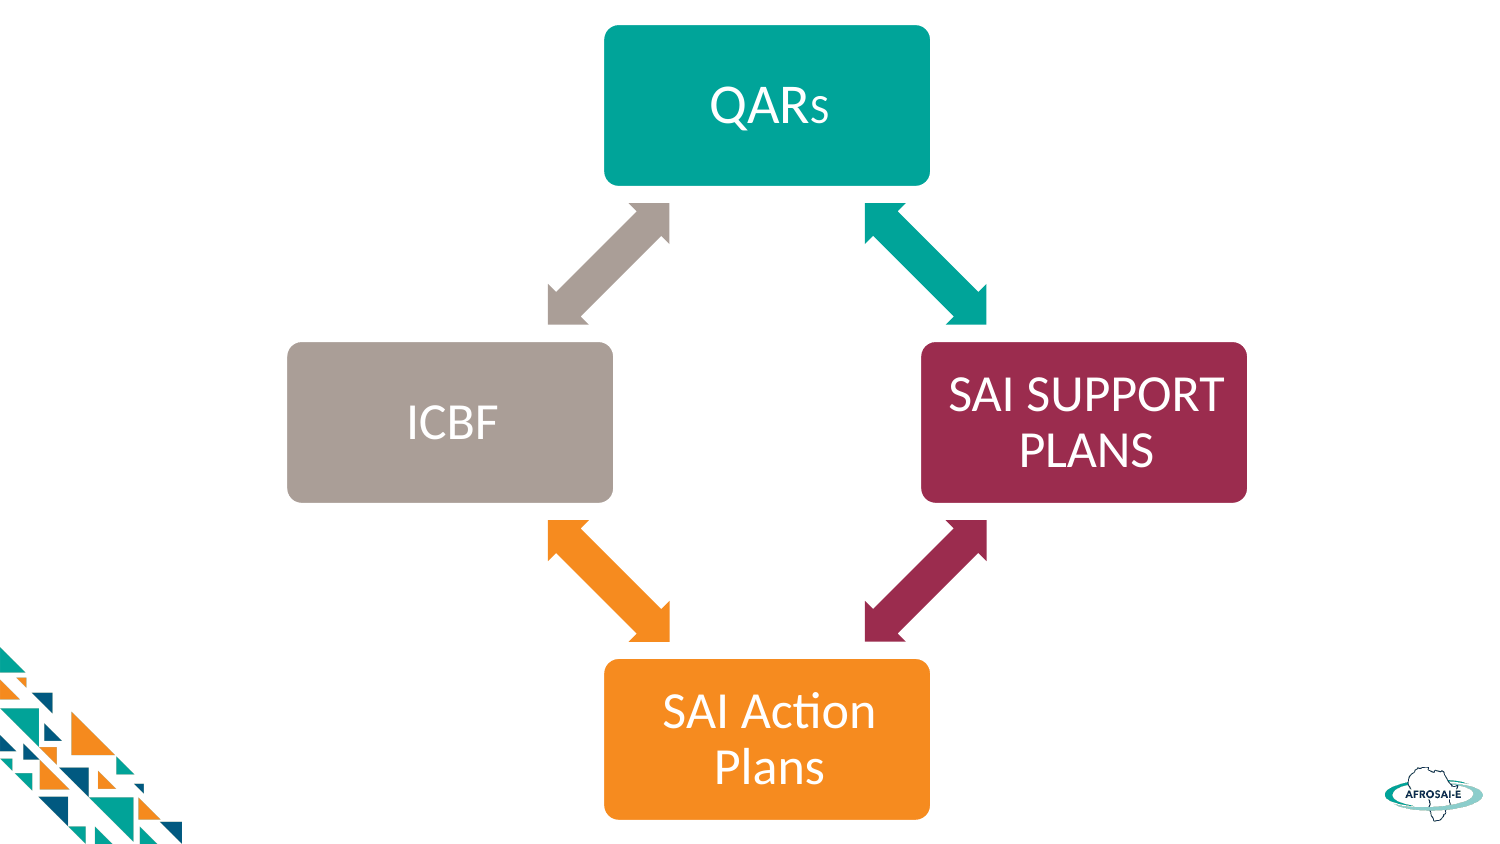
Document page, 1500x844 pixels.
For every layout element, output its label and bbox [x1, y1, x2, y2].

picture [0, 647, 182, 844]
picture [1379, 761, 1488, 827]
text_box [200, 22, 1334, 823]
